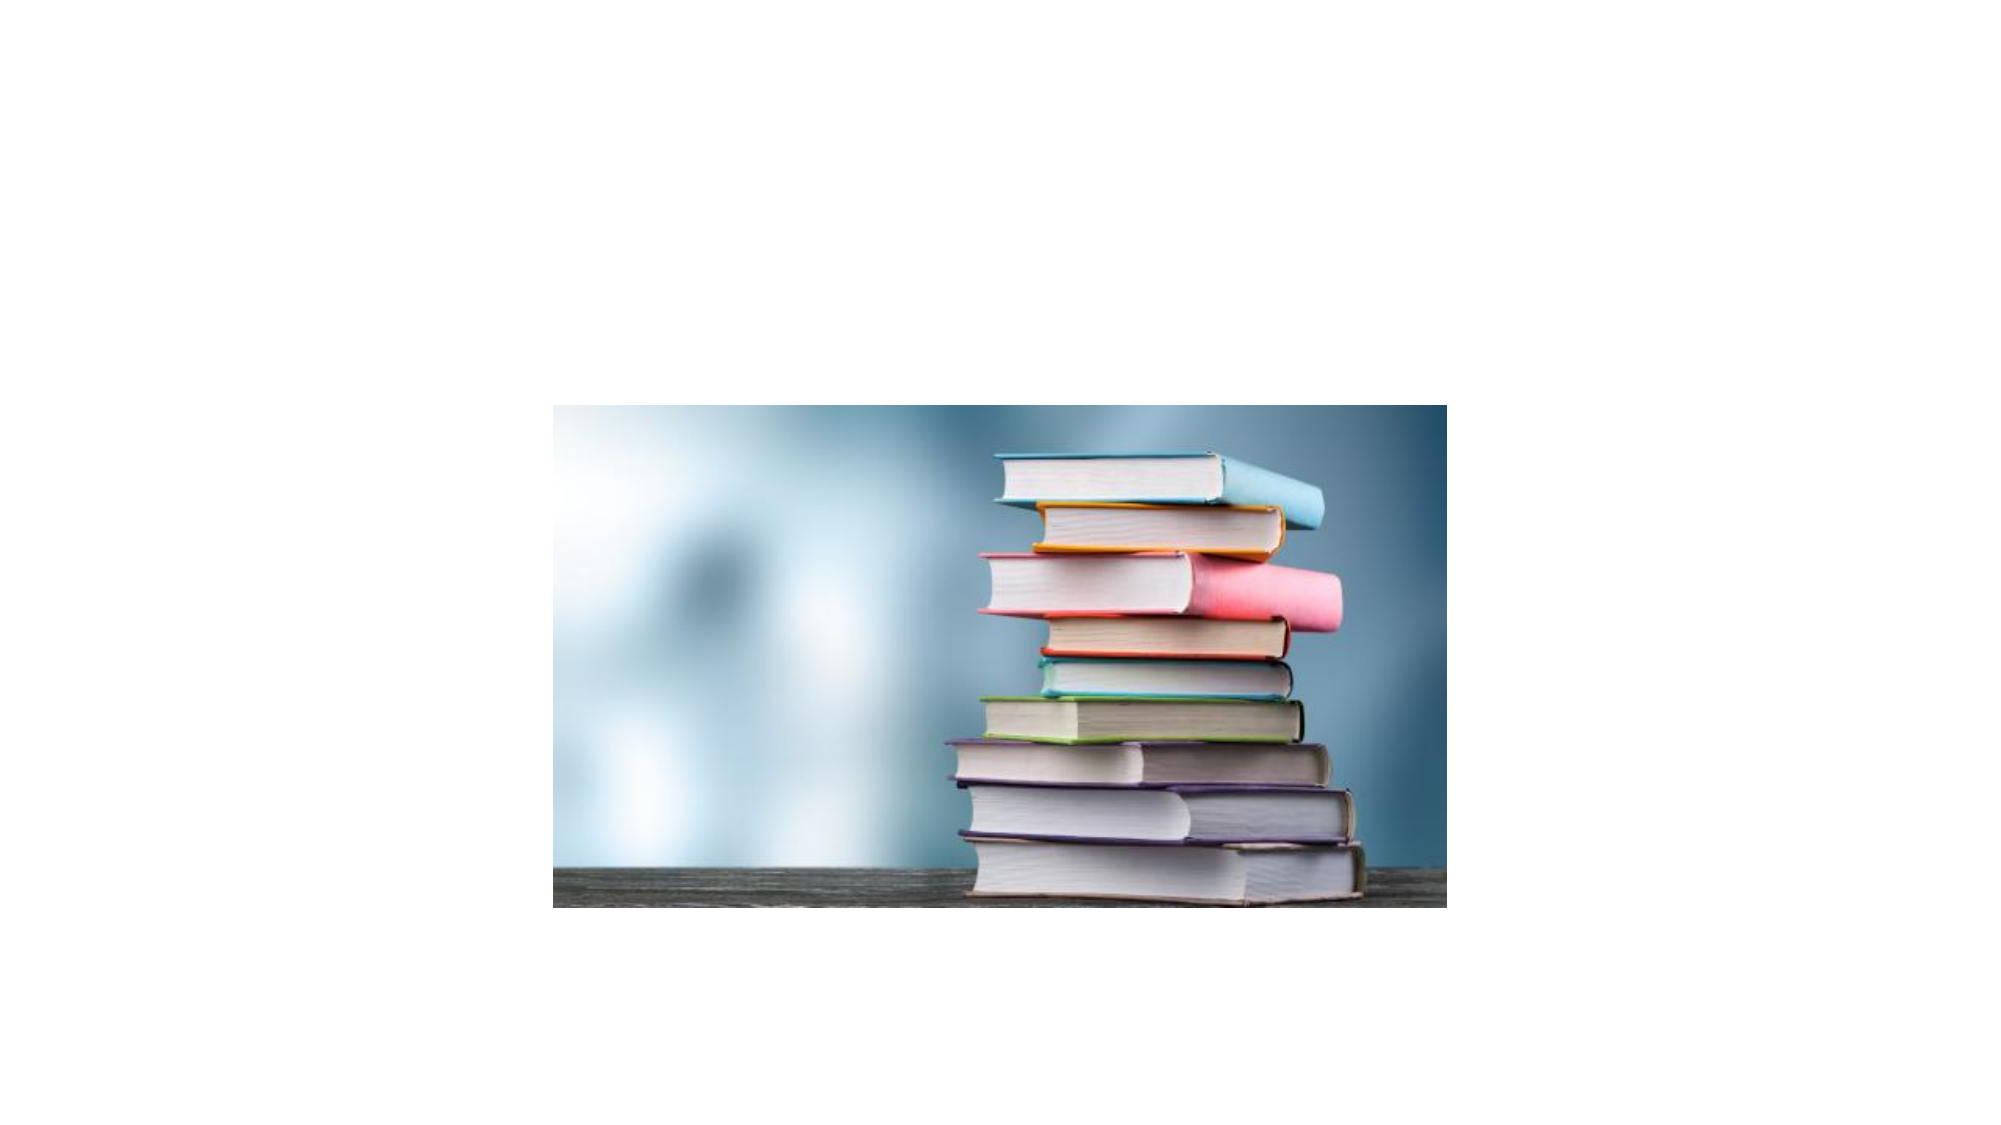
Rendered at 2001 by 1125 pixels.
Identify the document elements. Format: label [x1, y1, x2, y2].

list [553, 405, 1447, 908]
